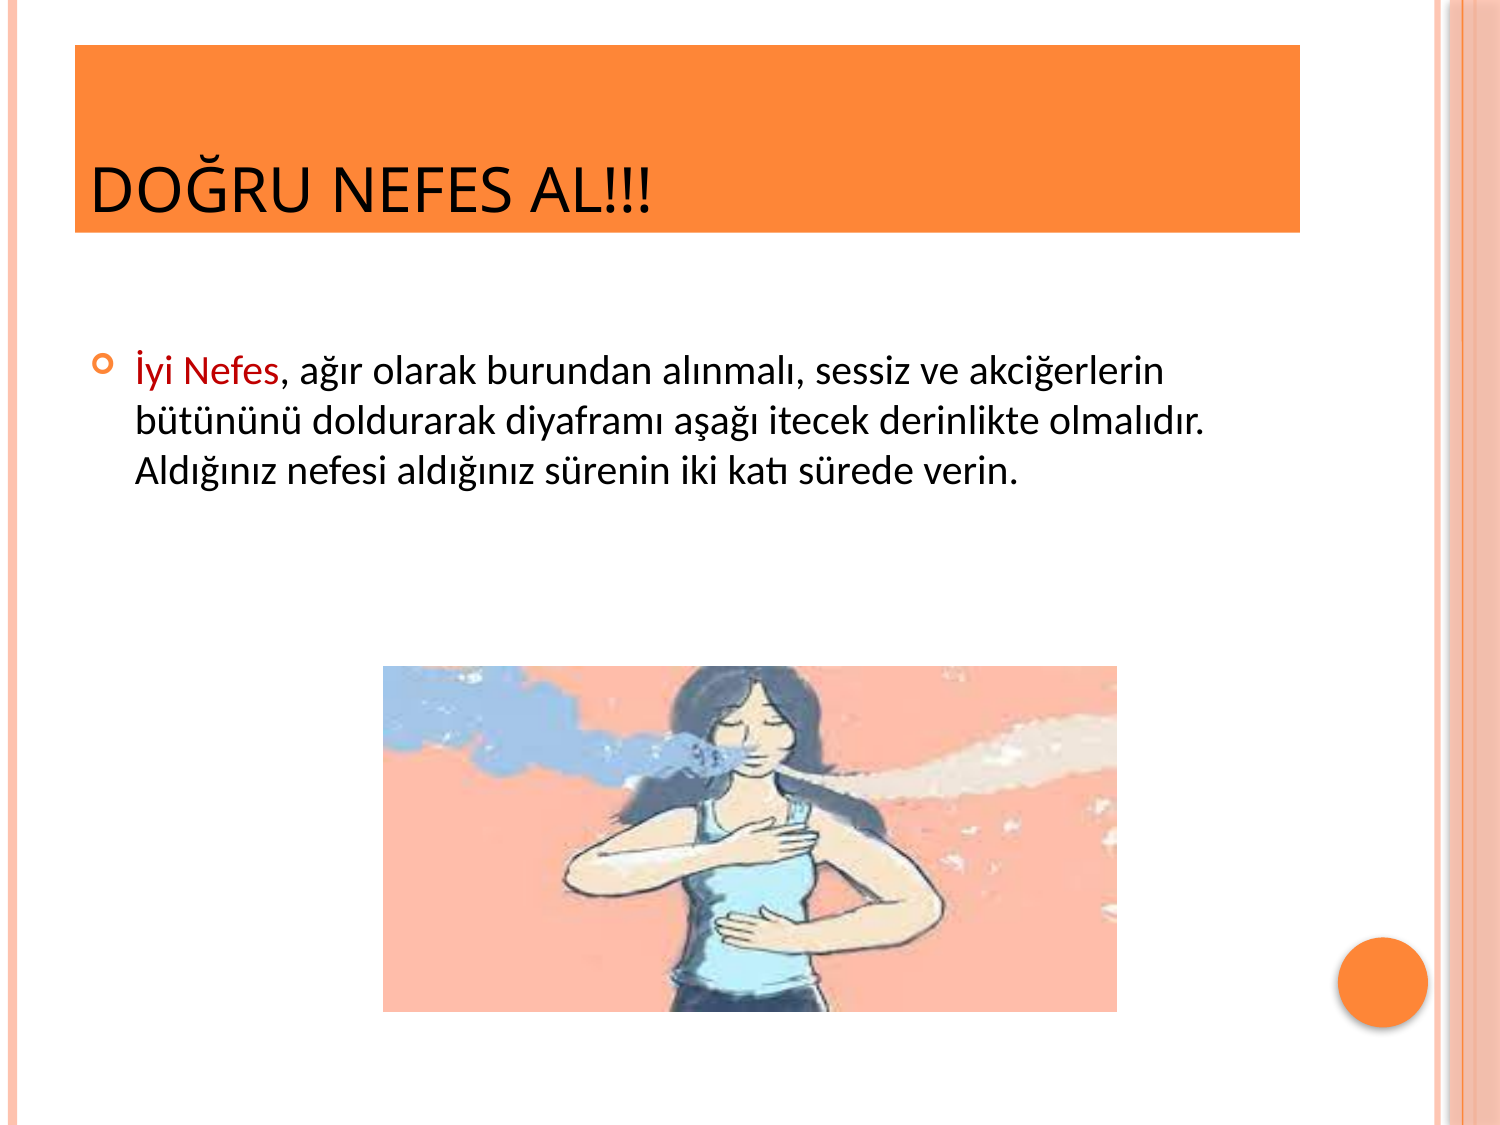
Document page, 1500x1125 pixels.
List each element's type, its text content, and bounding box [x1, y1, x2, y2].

list İyi Nefes, ağır olarak burundan alınmalı, sessiz ve akciğerlerin bütününü doldurarak diyaframı aşağı itecek derinlikte olmalıdır. Aldığınız nefesi aldığınız sürenin iki katı sürede verin. [75, 262, 1300, 1062]
picture [383, 666, 1117, 1012]
title Doğru nefes al!!! [75, 45, 1300, 233]
